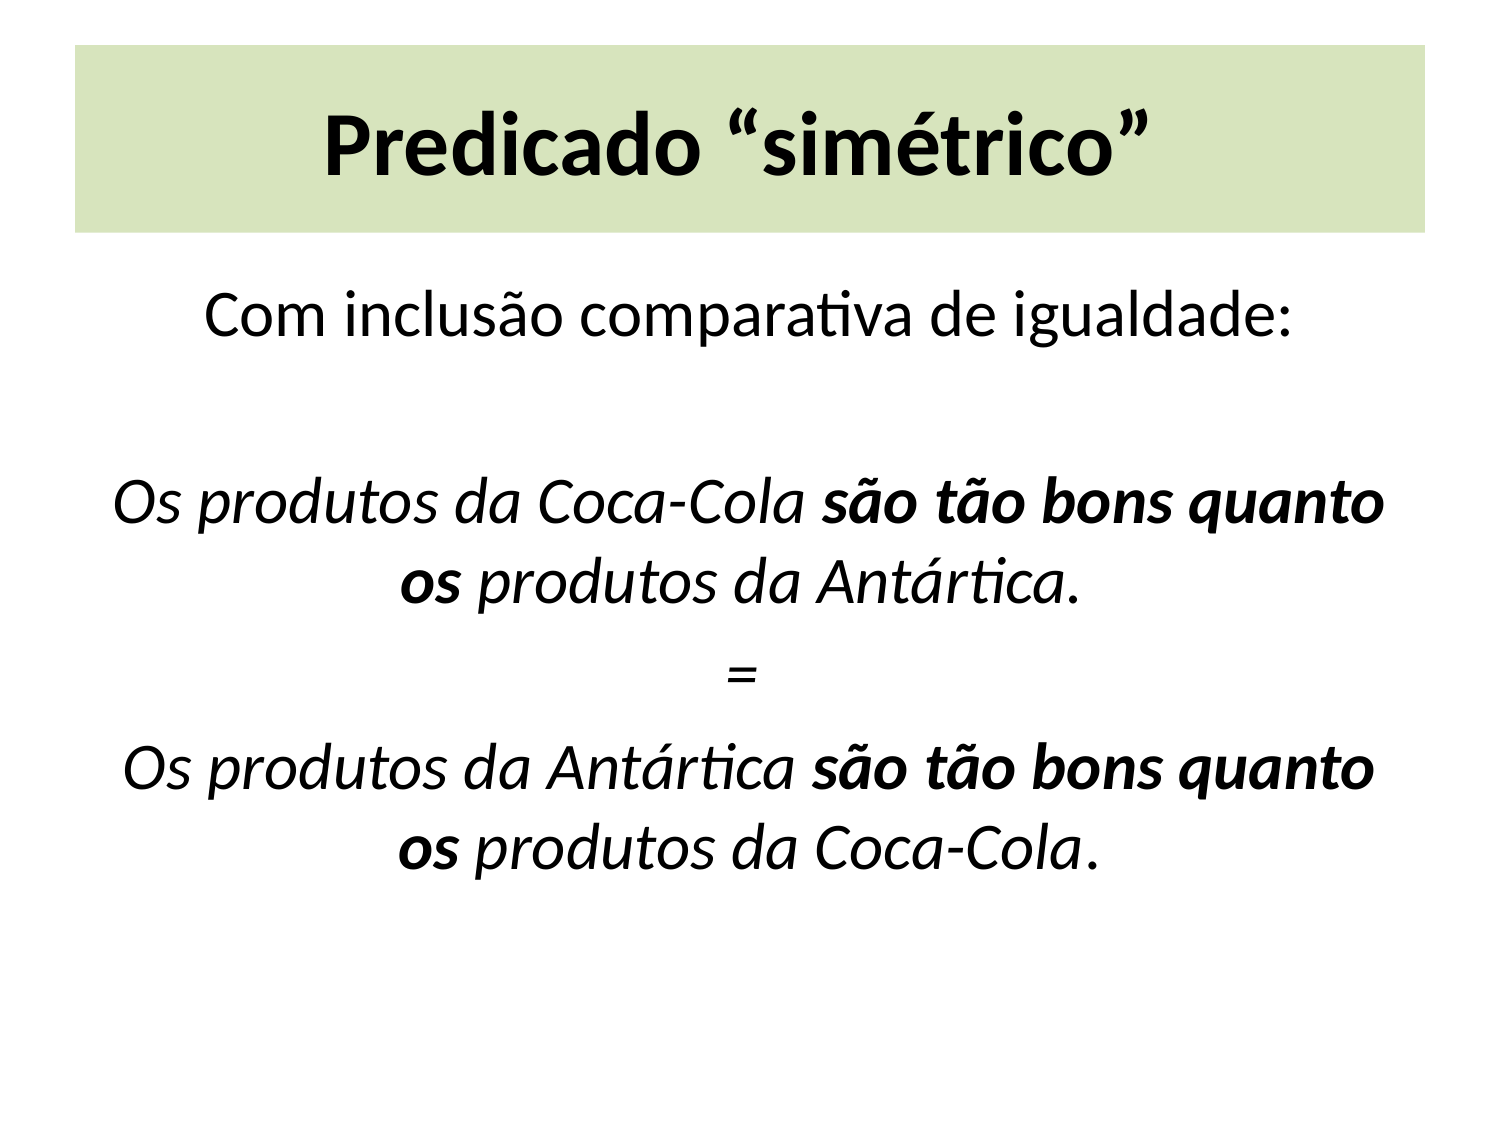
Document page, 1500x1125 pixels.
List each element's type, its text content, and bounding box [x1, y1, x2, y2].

title Predicado “simétrico” [75, 45, 1425, 233]
list Com inclusão comparativa de igualdade: Os produtos da Coca-Cola são tão bons quanto os produtos da Antártica. = Os produtos da Antártica são tão bons quanto os produtos da Coca-Cola. [75, 262, 1425, 1005]
